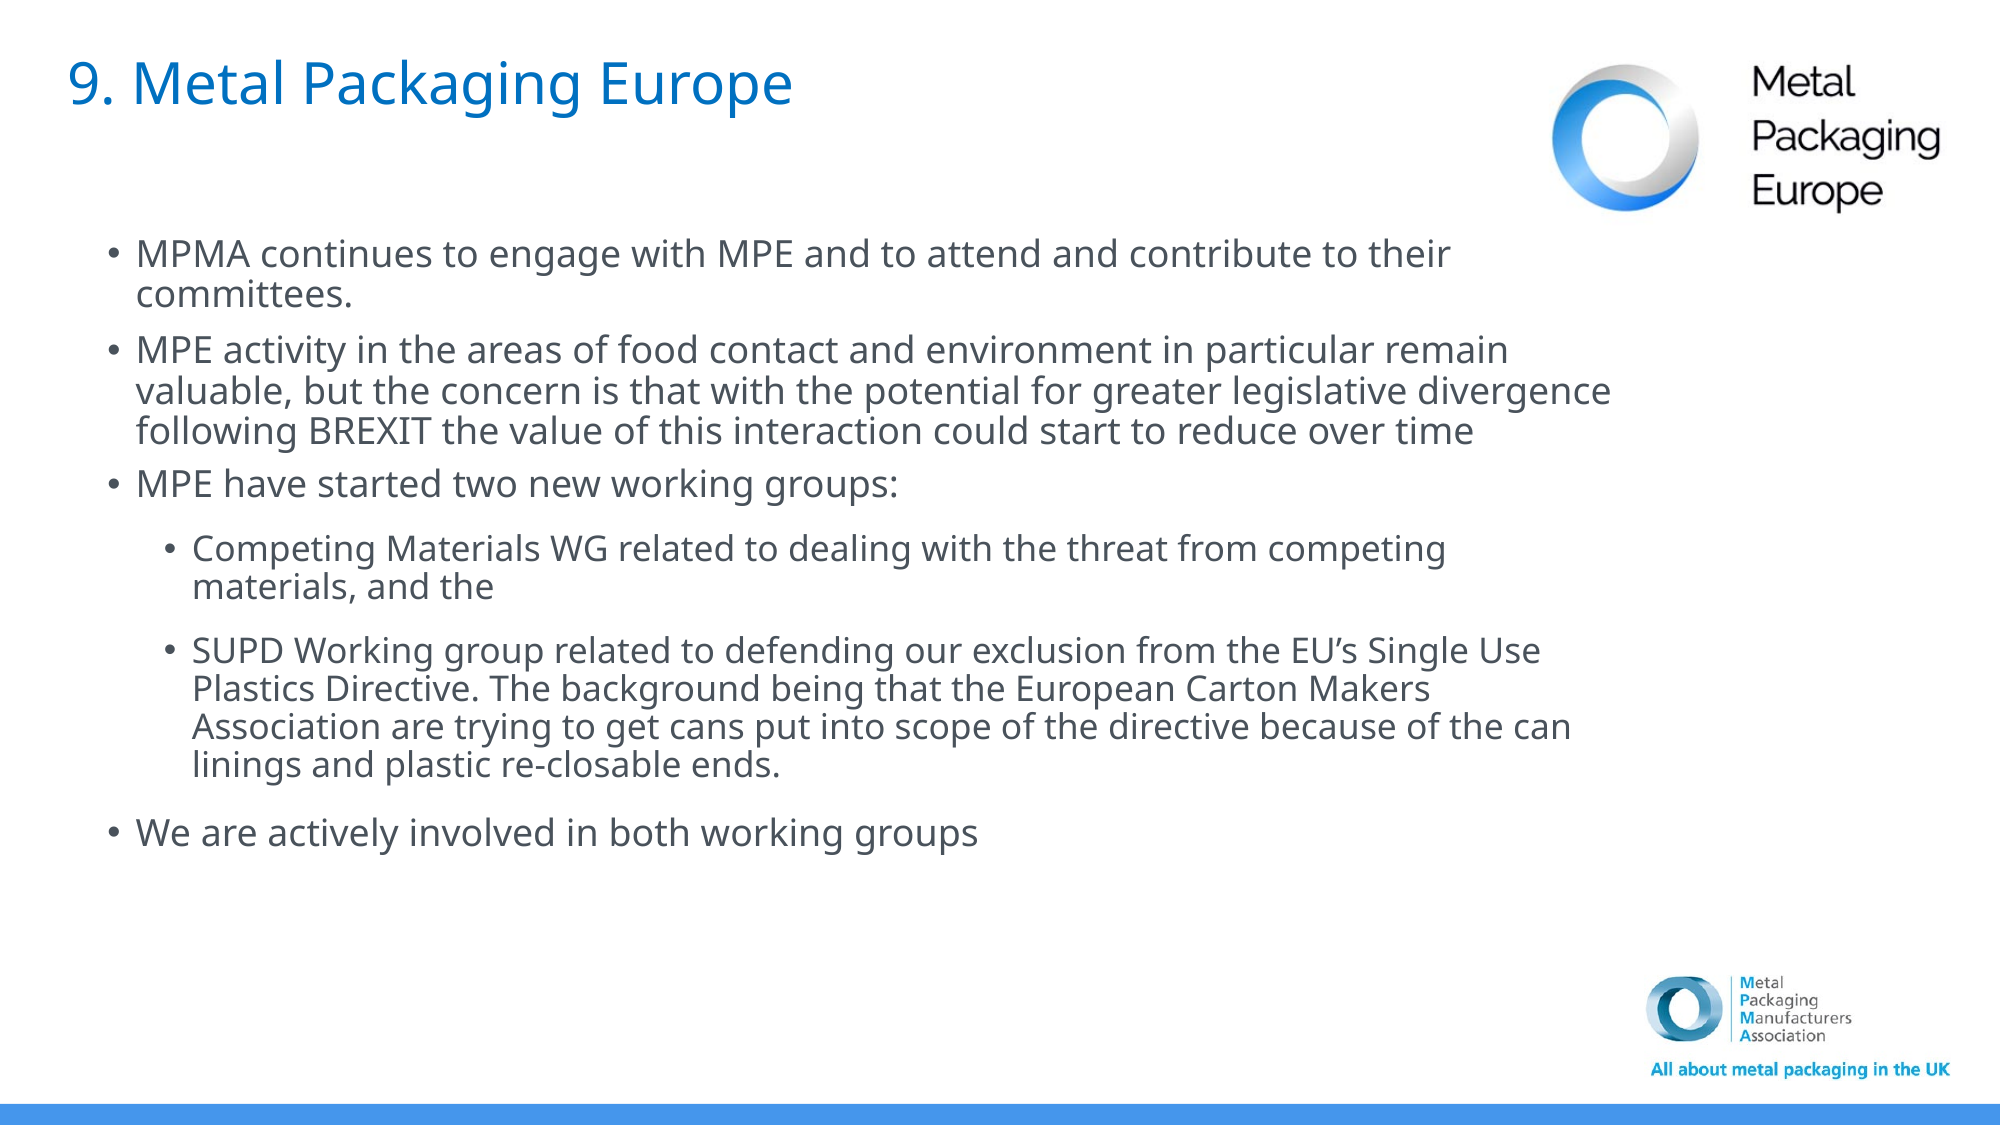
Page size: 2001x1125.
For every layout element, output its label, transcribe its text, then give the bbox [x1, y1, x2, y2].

text_box MPMA continues to engage with MPE and to attend and contribute to their committees. MPE activity in the areas of food contact and environment in particular remain valuable, but the concern is that with the potential for greater legislative divergence following BREXIT the value of this interaction could start to reduce over time MPE have started two new working groups: Competing Materials WG related to dealing with the threat from competing materials, and the SUPD Working group related to defending our exclusion from the EU’s Single Use Plastics Directive. The background being that the European Carton Makers Association are trying to get cans put into scope of the directive because of the can linings and plastic re-closable ends. We are actively involved in both working groups [92, 227, 1636, 943]
picture [1532, 52, 1964, 228]
text_box 9. Metal Packaging Europe [52, 38, 1580, 131]
picture [1644, 962, 1958, 1081]
